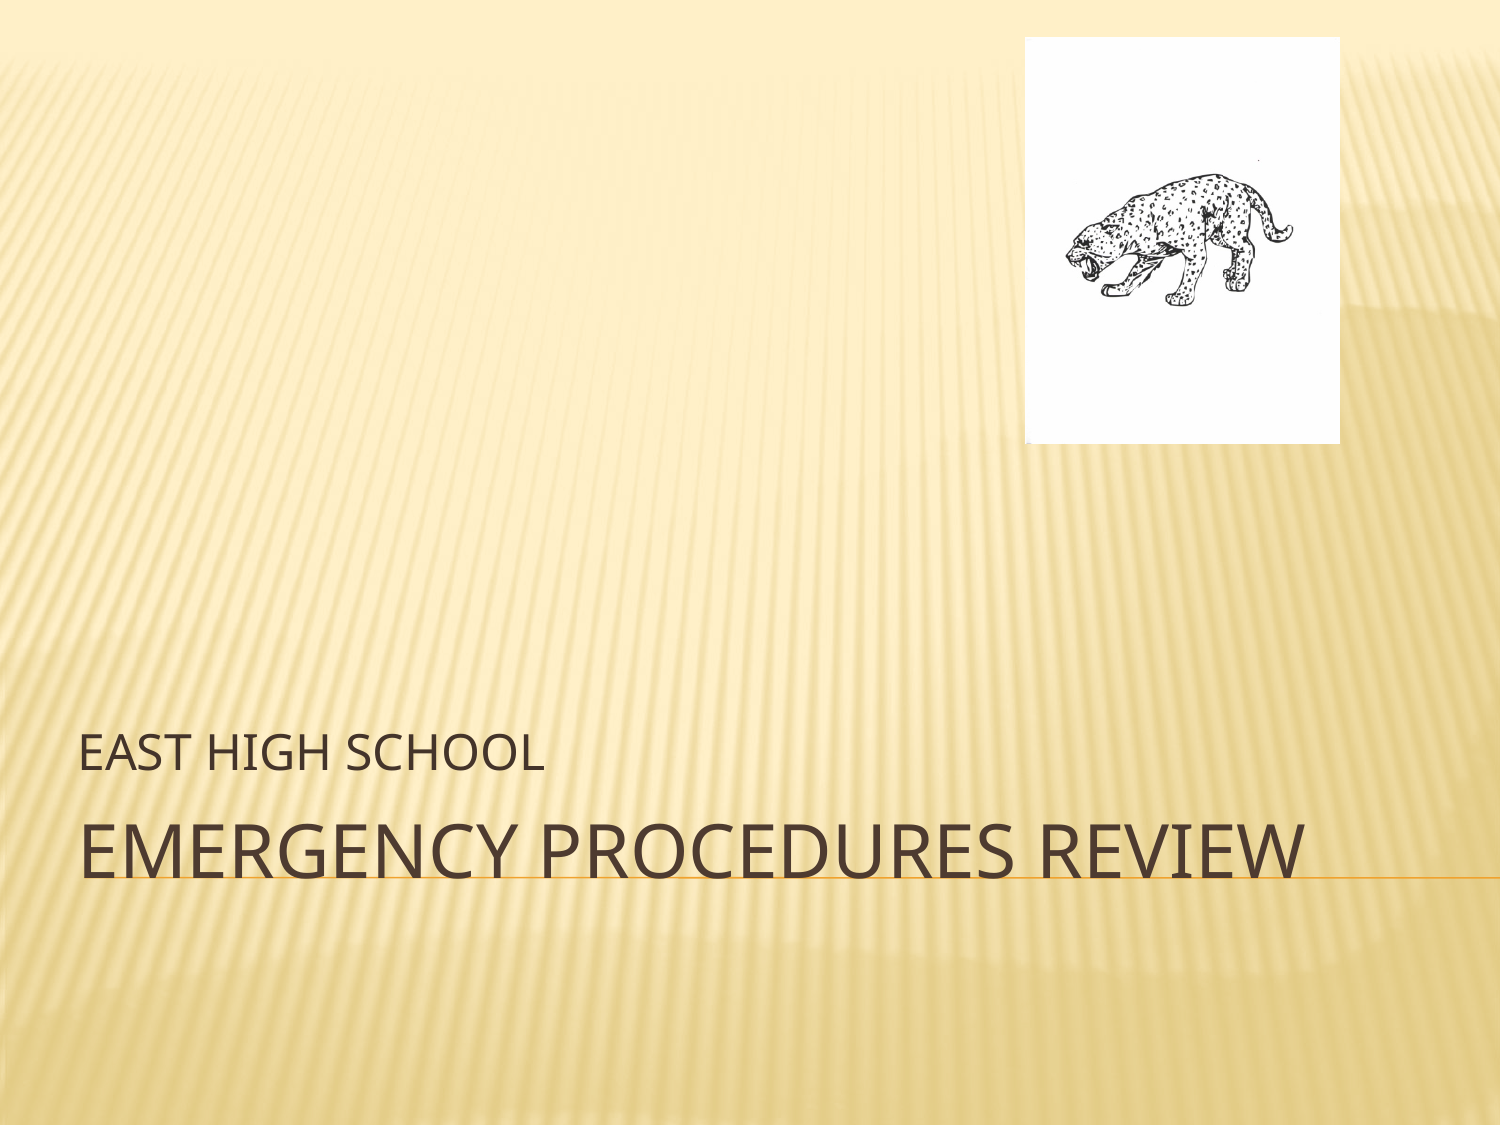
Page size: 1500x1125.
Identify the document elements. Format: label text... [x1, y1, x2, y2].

picture [1024, 37, 1340, 445]
subtitle EAST HIGH SCHOOL [62, 637, 1450, 788]
title Emergency Procedures Review [62, 796, 1450, 997]
